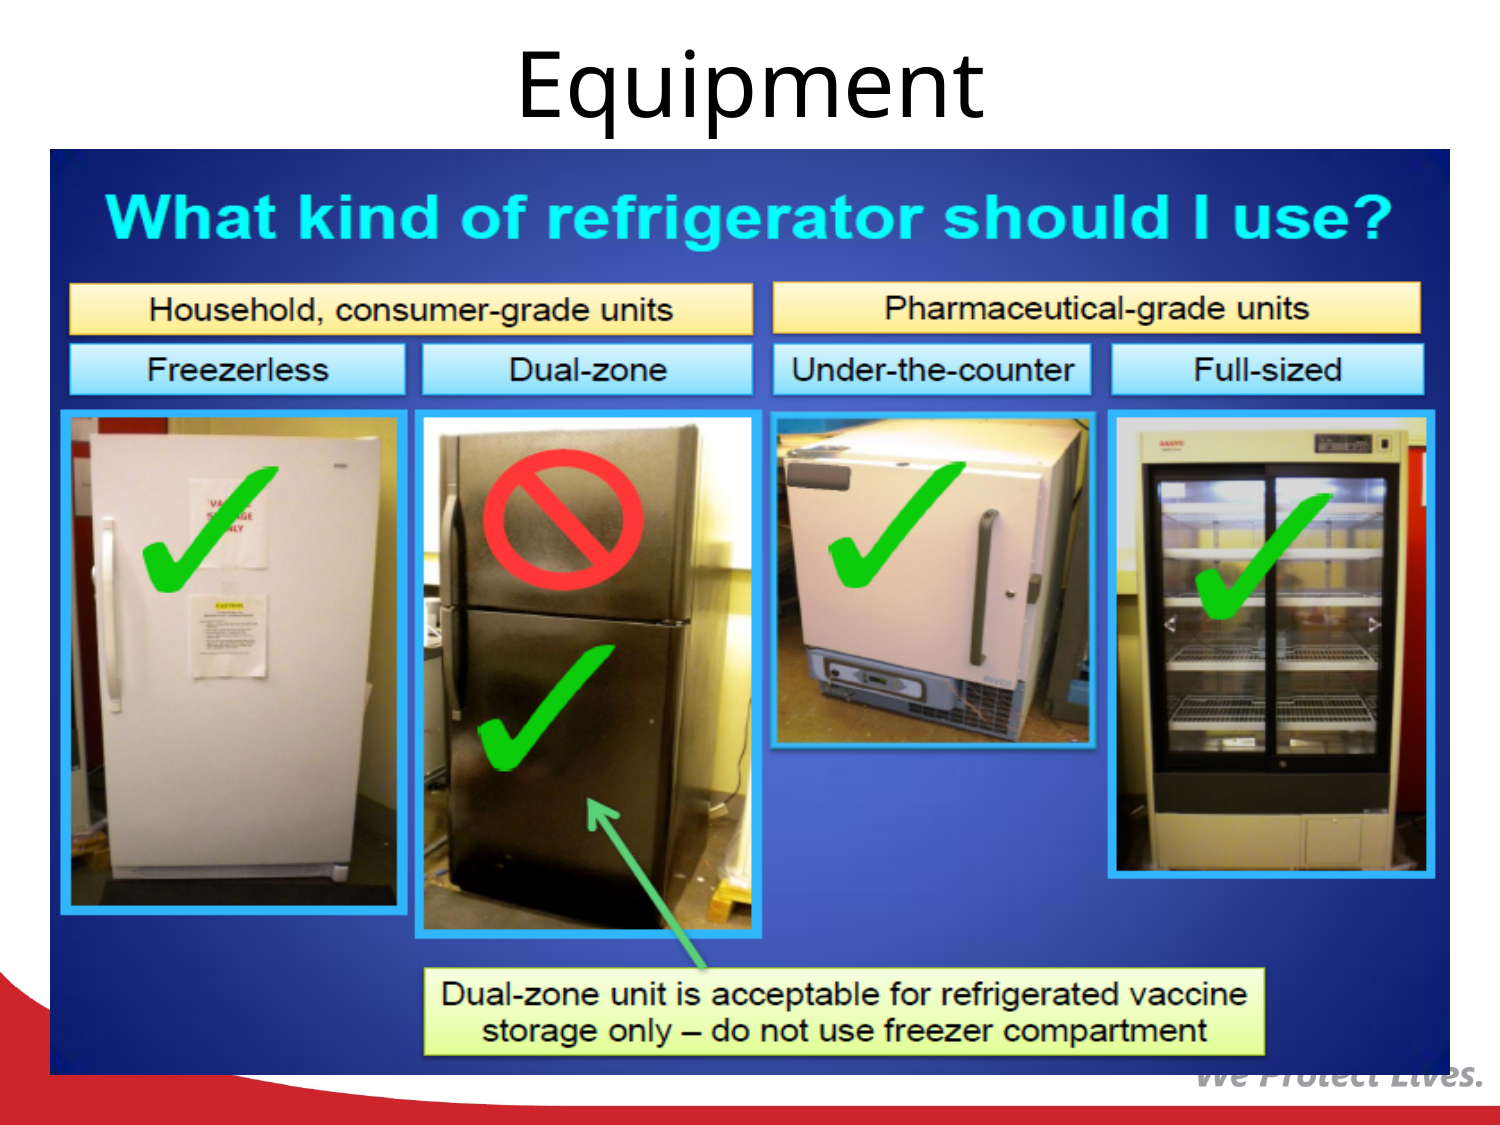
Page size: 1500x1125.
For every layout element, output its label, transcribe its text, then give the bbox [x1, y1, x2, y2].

picture [0, 0, 1500, 1125]
title Equipment [24, 0, 1475, 163]
